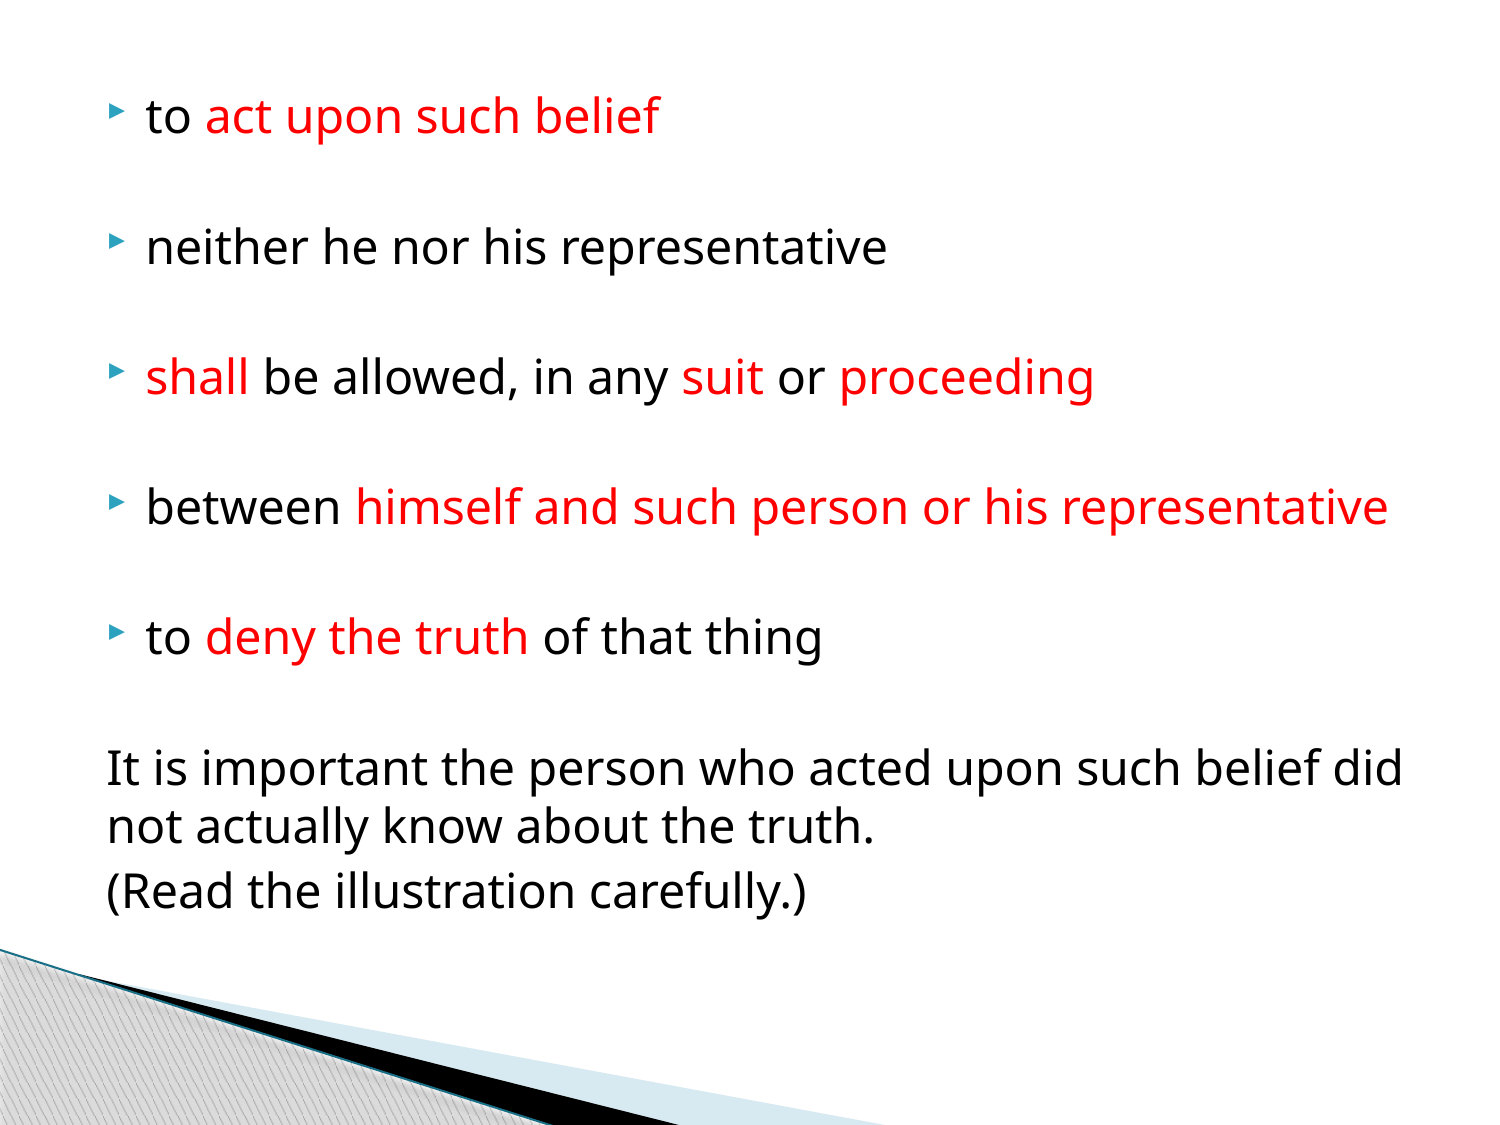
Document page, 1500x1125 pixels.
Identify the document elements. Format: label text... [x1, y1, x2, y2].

list to act upon such belief neither he nor his representative shall be allowed, in any suit or proceeding between himself and such person or his representative to deny the truth of that thing It is important the person who acted upon such belief did not actually know about the truth. (Read the illustration carefully.) [75, 78, 1425, 986]
